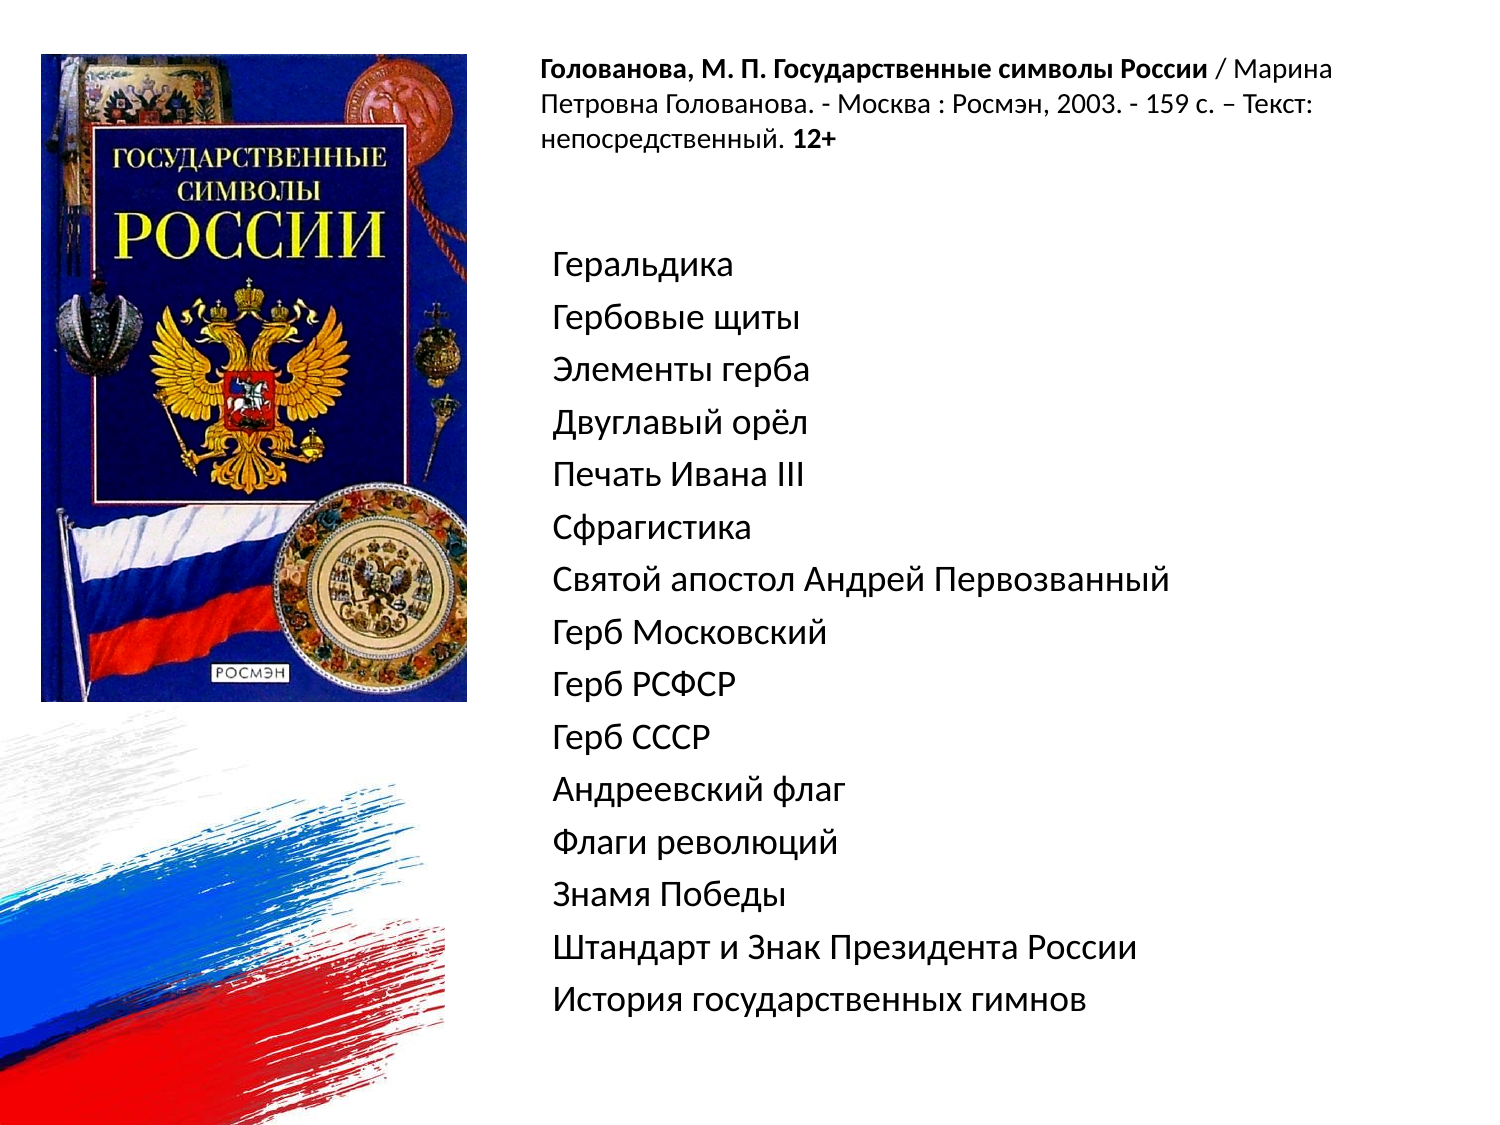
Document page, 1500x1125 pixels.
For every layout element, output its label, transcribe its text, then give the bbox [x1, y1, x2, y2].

subtitle Геральдика Гербовые щиты Элементы герба Двуглавый орёл Печать Ивана III Сфрагистика Святой апостол Андрей Первозванный Герб Московский Герб РСФСР Герб СССР Андреевский флаг Флаги революций Знамя Победы Штандарт и Знак Президента России История государственных гимнов [537, 231, 1440, 1047]
picture [0, 54, 467, 1125]
title Голованова, М. П. Государственные символы России / Марина Петровна Голованова. - Москва : Росмэн, 2003. - 159 с. – Текст: непосредственный. 12+ [525, 30, 1376, 173]
